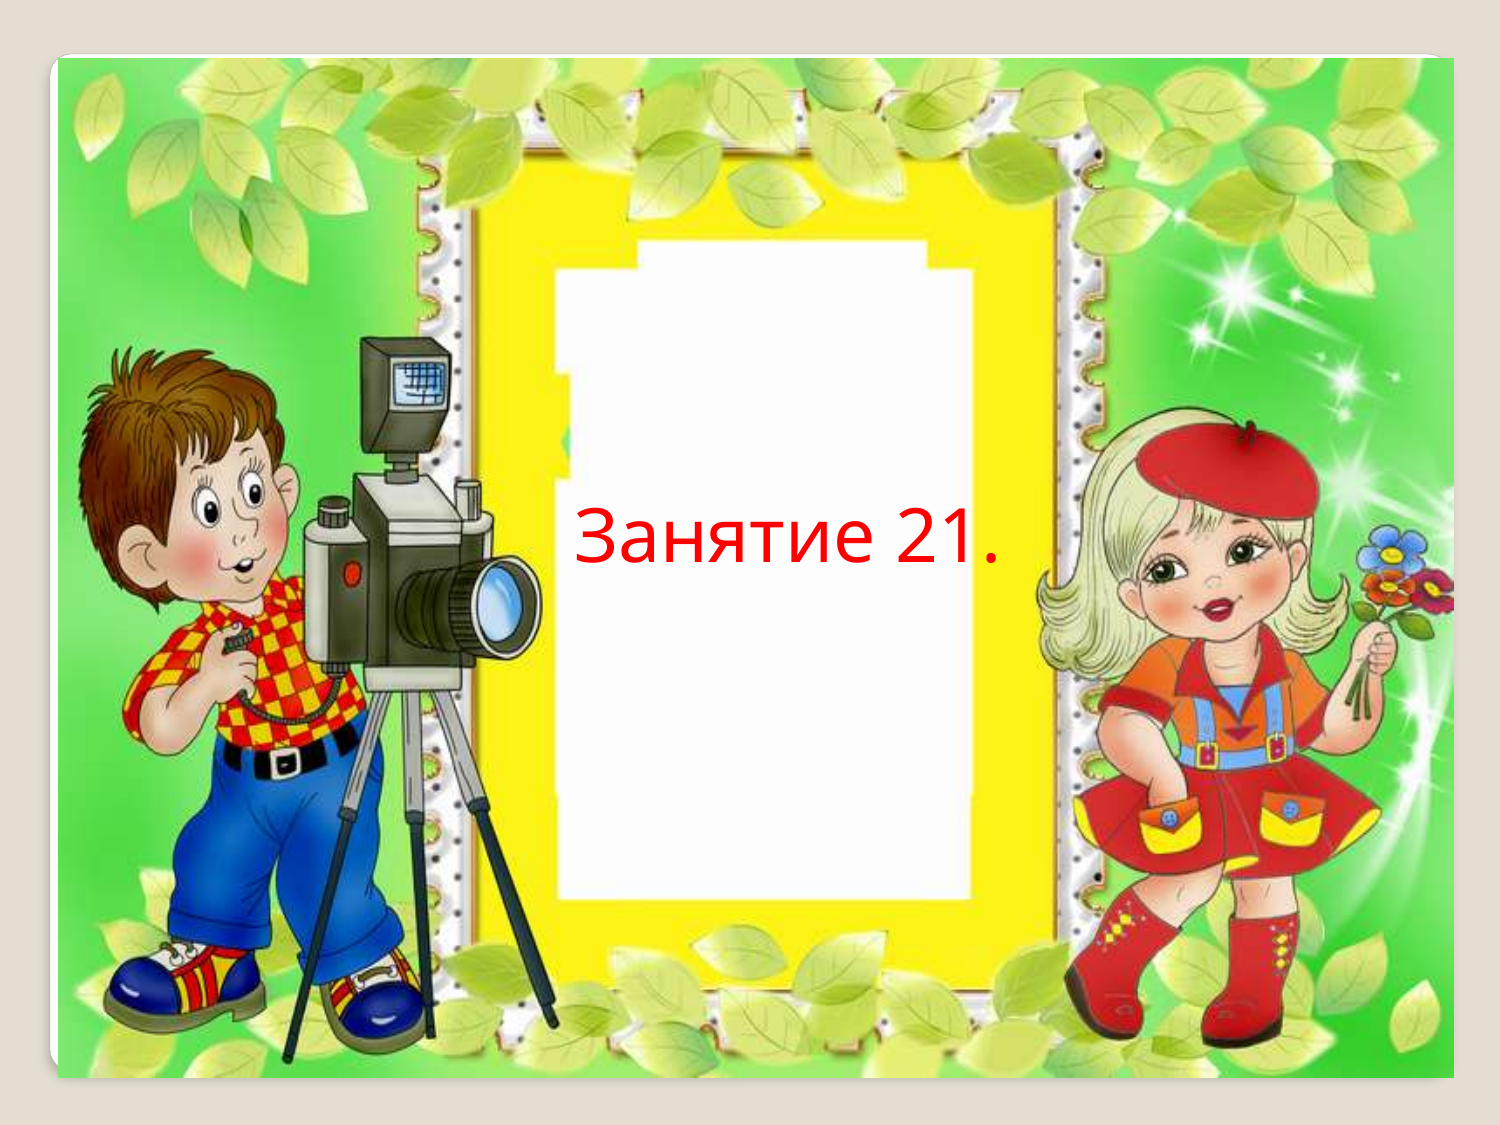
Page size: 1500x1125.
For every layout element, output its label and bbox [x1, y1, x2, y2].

picture [58, 58, 1454, 1079]
